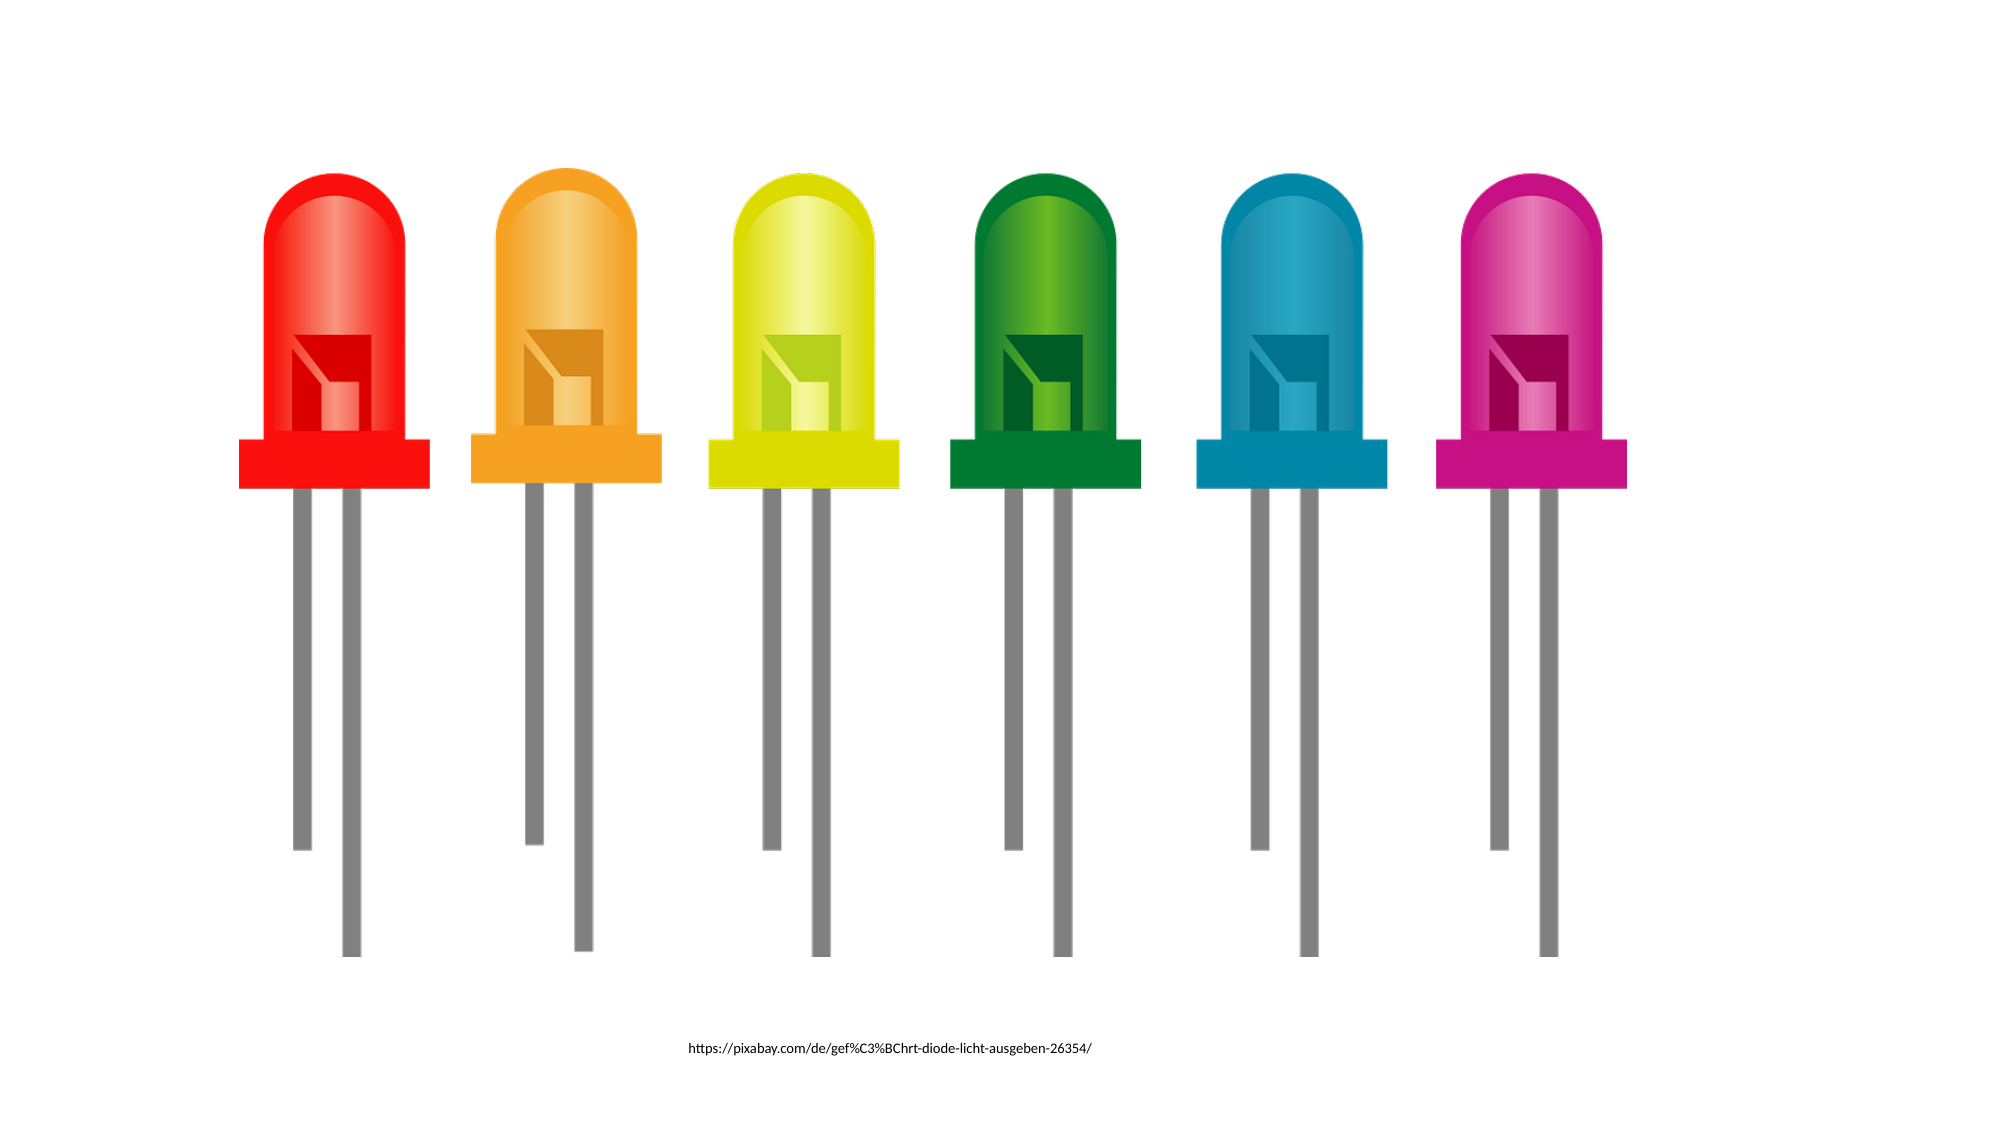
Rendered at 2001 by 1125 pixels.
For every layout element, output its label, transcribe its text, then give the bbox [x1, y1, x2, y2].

text_box https://pixabay.com/de/gef%C3%BChrt-diode-licht-ausgeben-26354/ [673, 1032, 1193, 1065]
picture [239, 168, 1627, 957]
